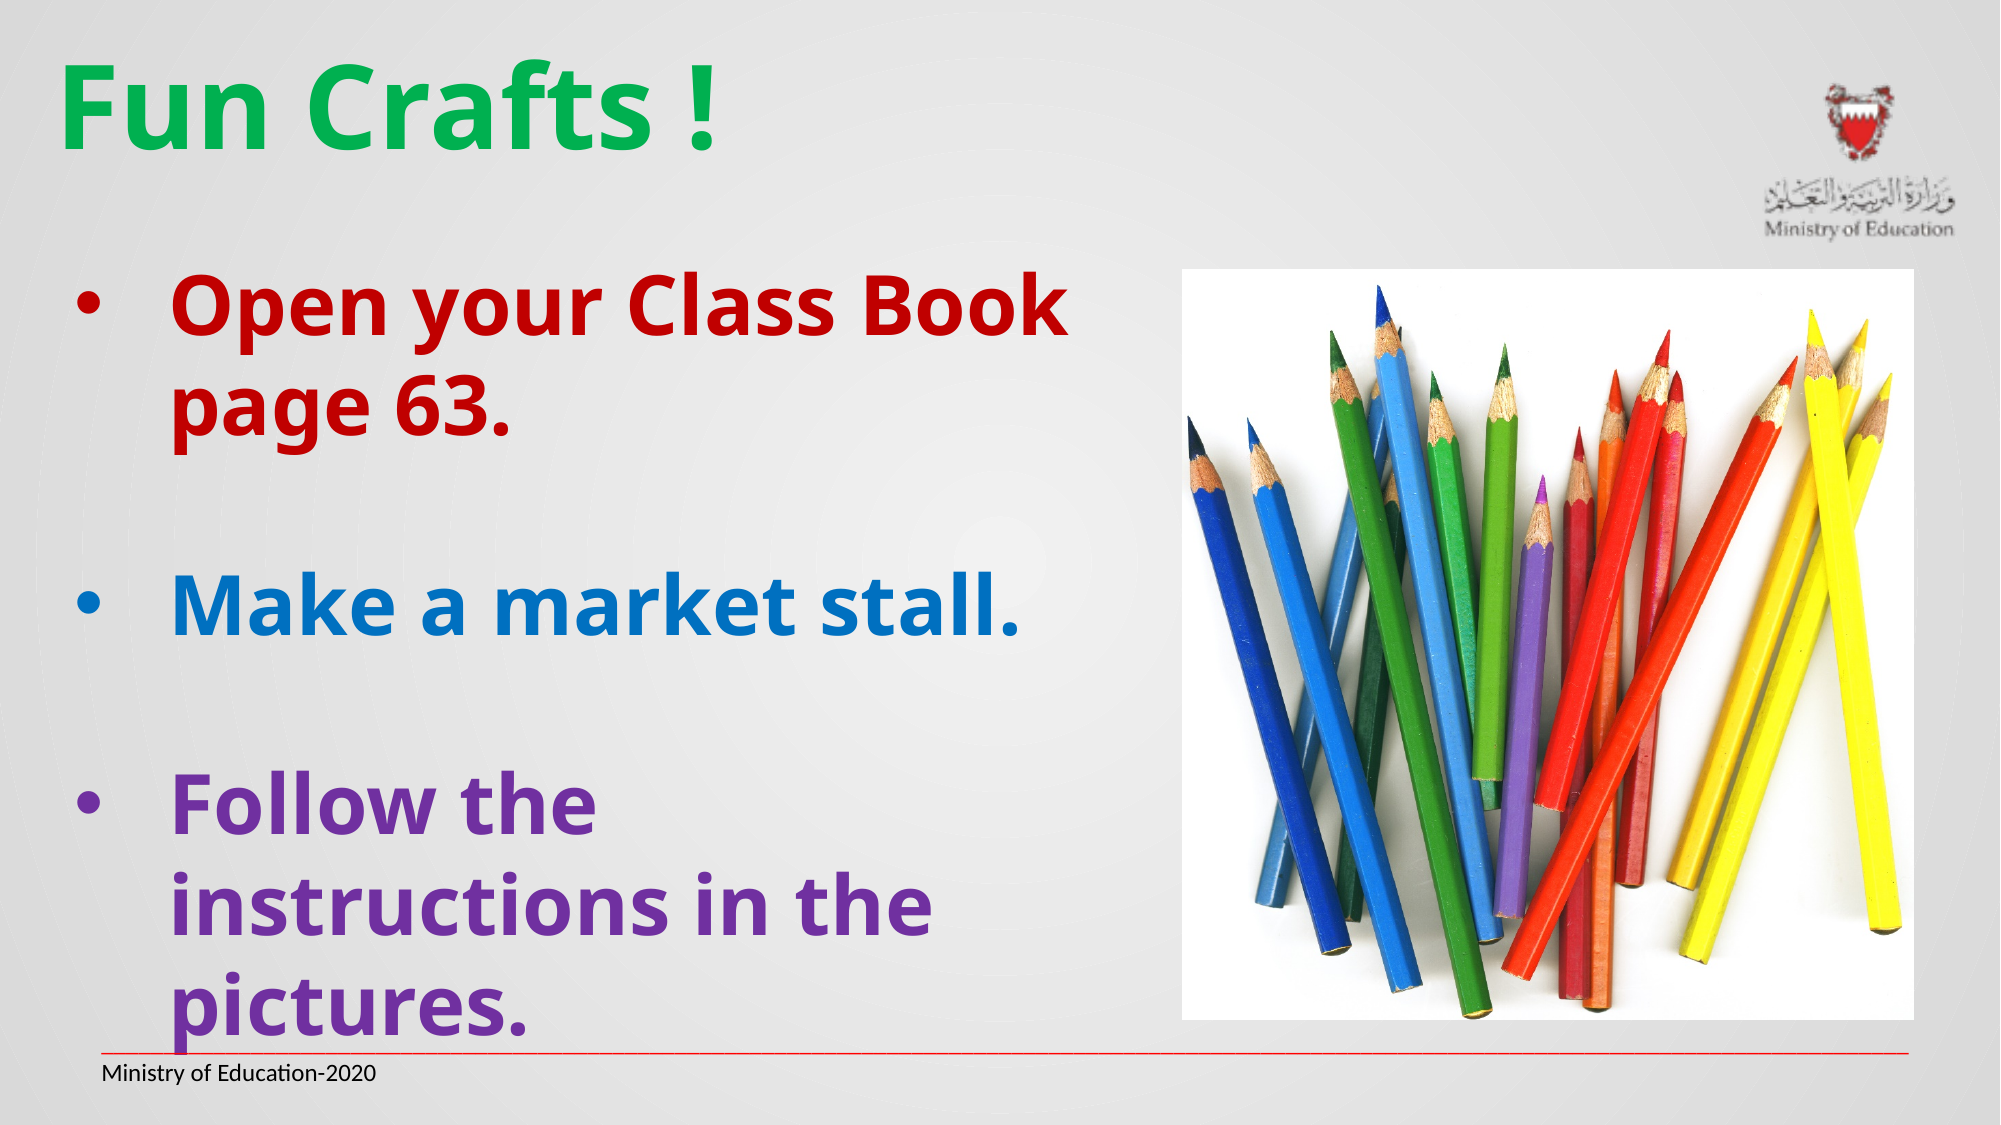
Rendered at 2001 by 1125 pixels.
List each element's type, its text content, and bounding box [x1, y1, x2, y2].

title Fun Crafts ! [47, 31, 1100, 192]
picture [1182, 61, 1997, 1020]
text_box Open your Class Book page 63. Make a market stall. Follow the instructions in the pictures. [67, 244, 1080, 1059]
text_box _________________________________________________________________________________________________________________________________________________ Ministry of Education-2020 [86, 1019, 1942, 1080]
